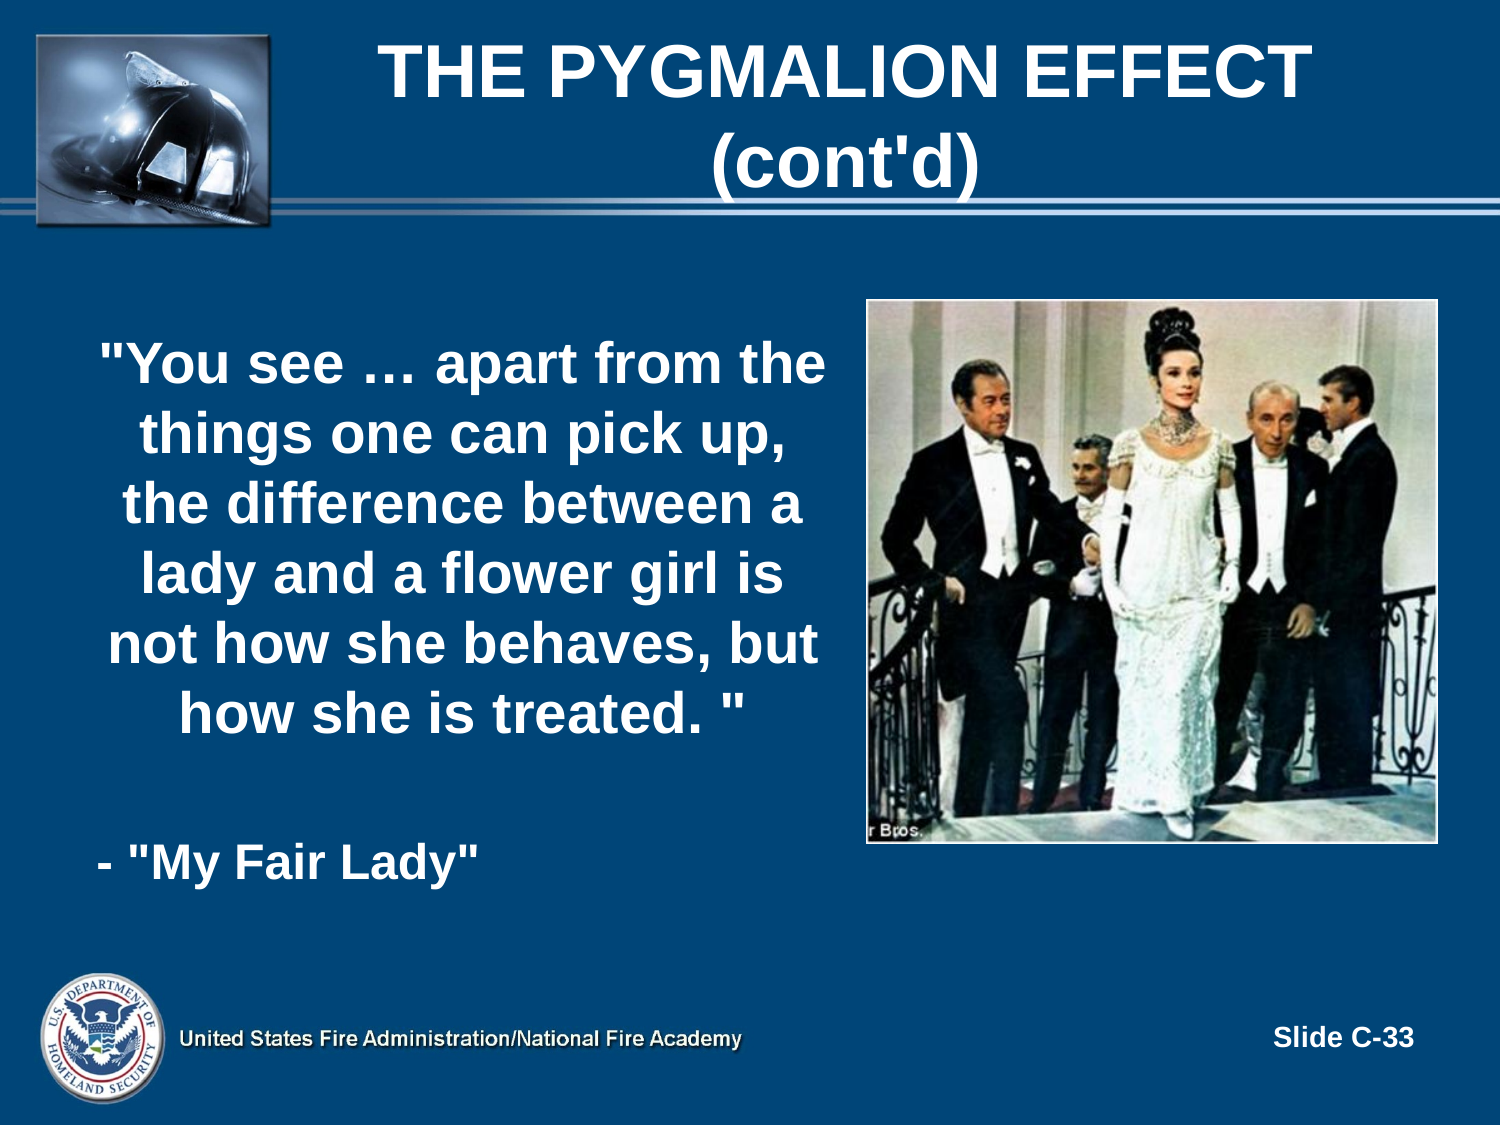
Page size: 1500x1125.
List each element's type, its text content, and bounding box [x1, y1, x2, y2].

text_box - "My Fair Lady" [81, 822, 857, 898]
title "You see … apart from the things one can pick up, the difference between a lady and a flower girl is not how she behaves, but how she is treated. " [72, 317, 854, 753]
slide_number Slide C-33 [1116, 1010, 1430, 1087]
text_box THE PYGMALION EFFECT (cont'd) [255, 15, 1436, 211]
picture [0, 0, 1500, 1125]
